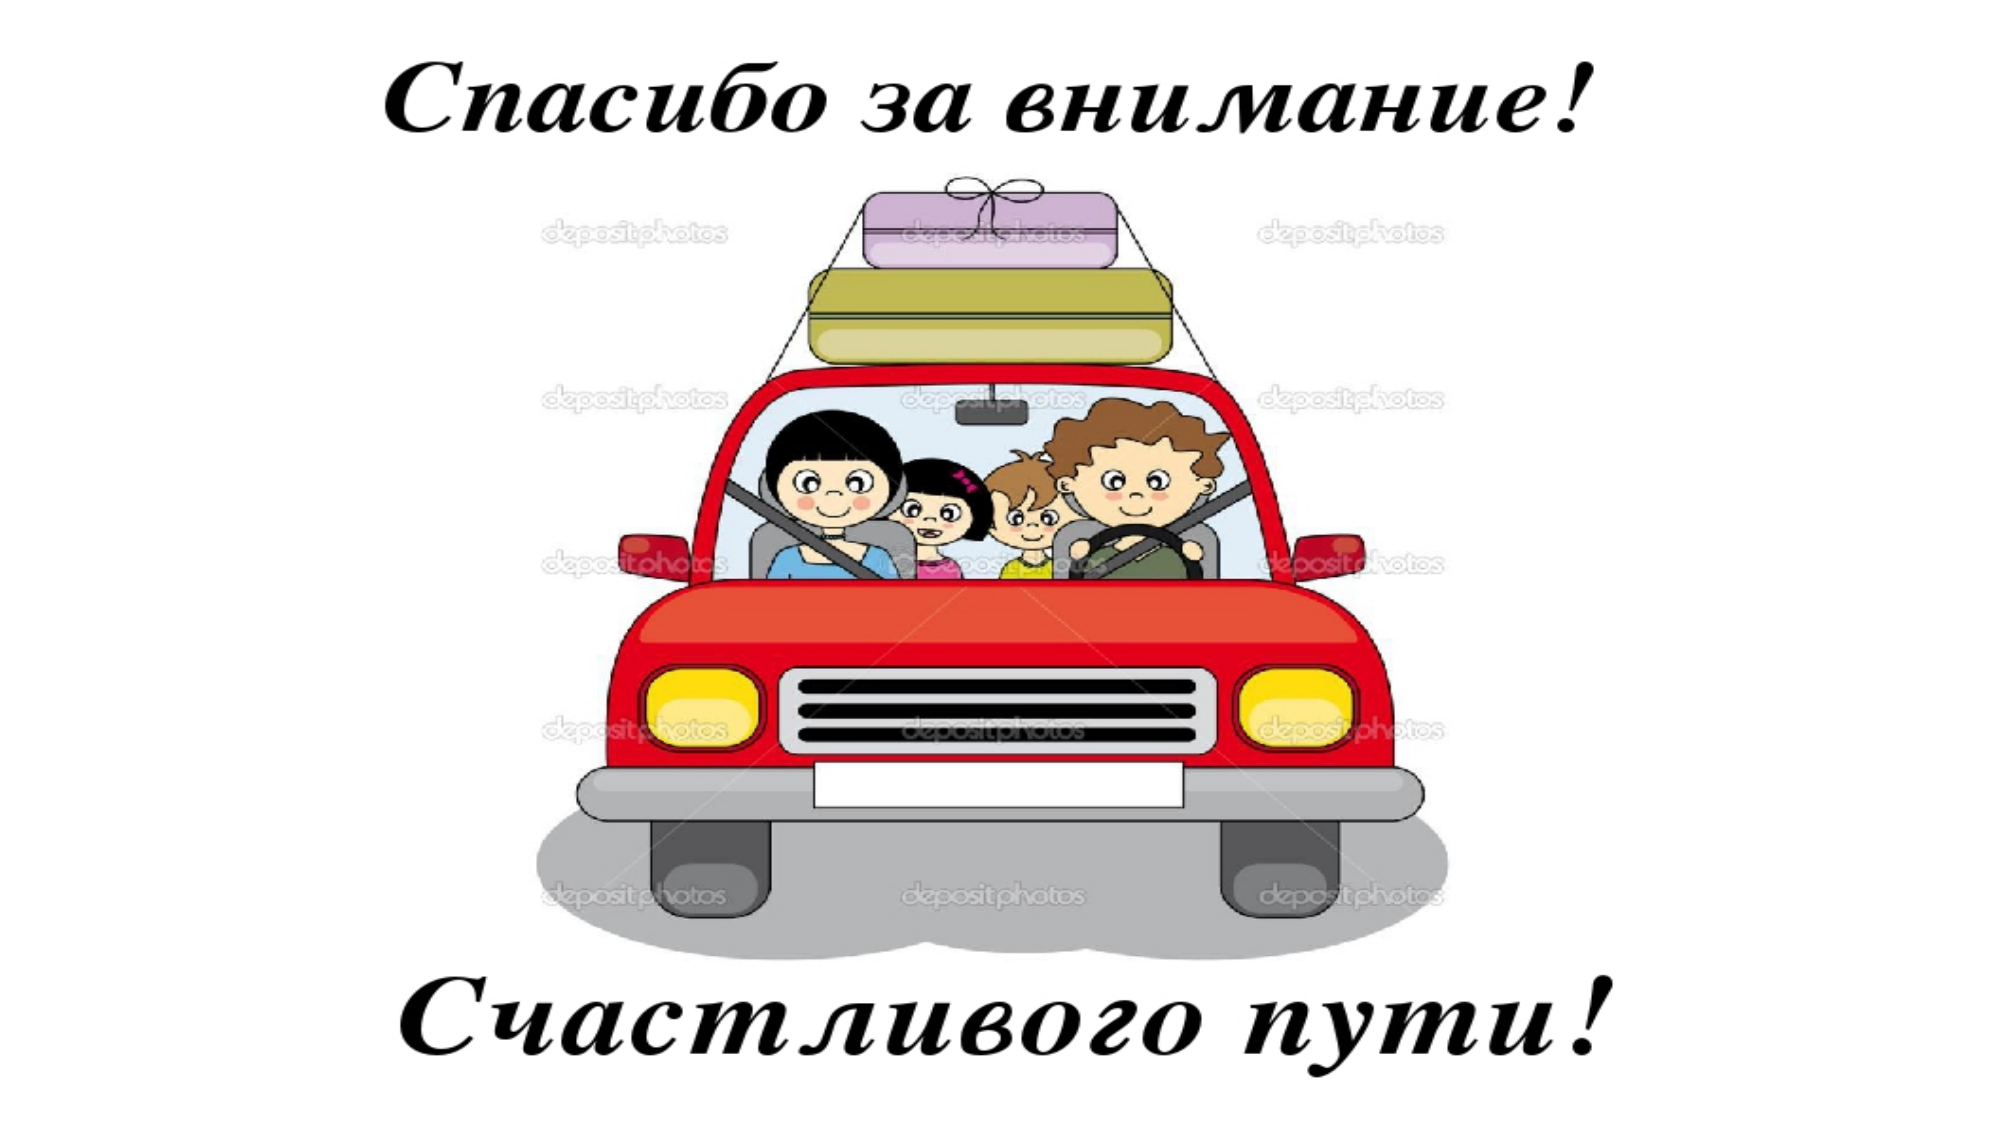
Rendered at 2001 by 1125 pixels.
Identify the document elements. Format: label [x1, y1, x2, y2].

list [41, 0, 1859, 1125]
